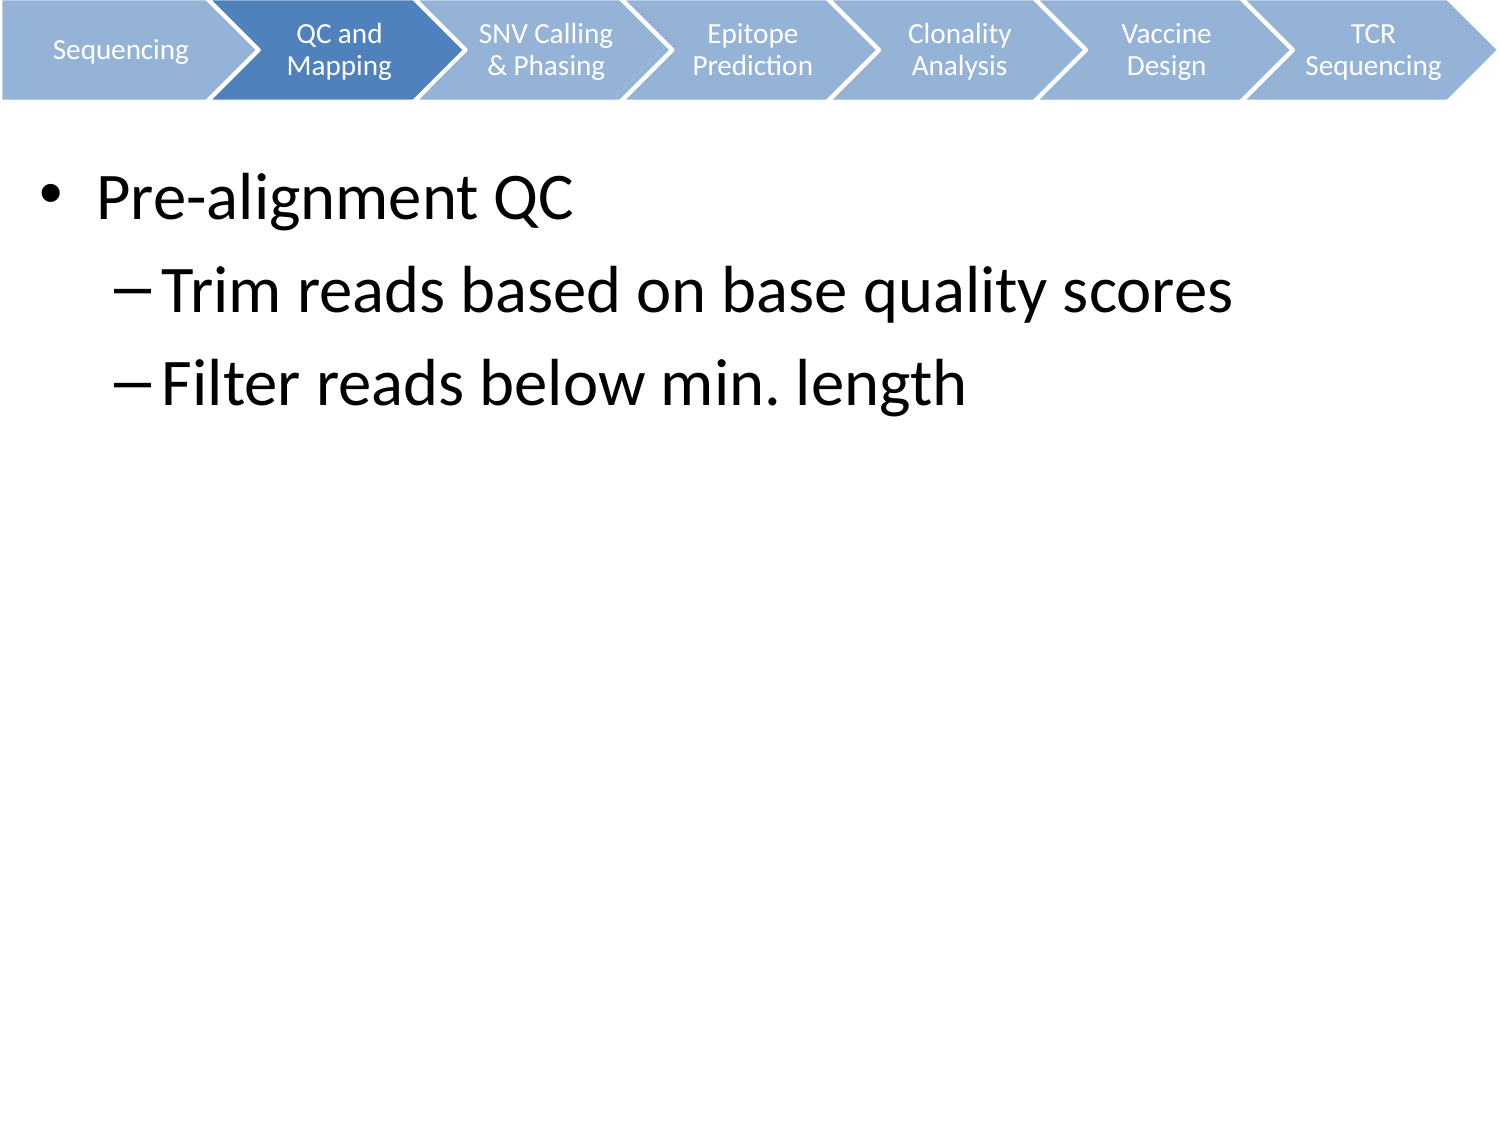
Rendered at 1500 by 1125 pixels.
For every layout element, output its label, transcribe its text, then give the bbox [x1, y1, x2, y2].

list Pre-alignment QC Trim reads based on base quality scores Filter reads below min. length [24, 146, 1375, 1050]
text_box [0, 0, 1500, 138]
